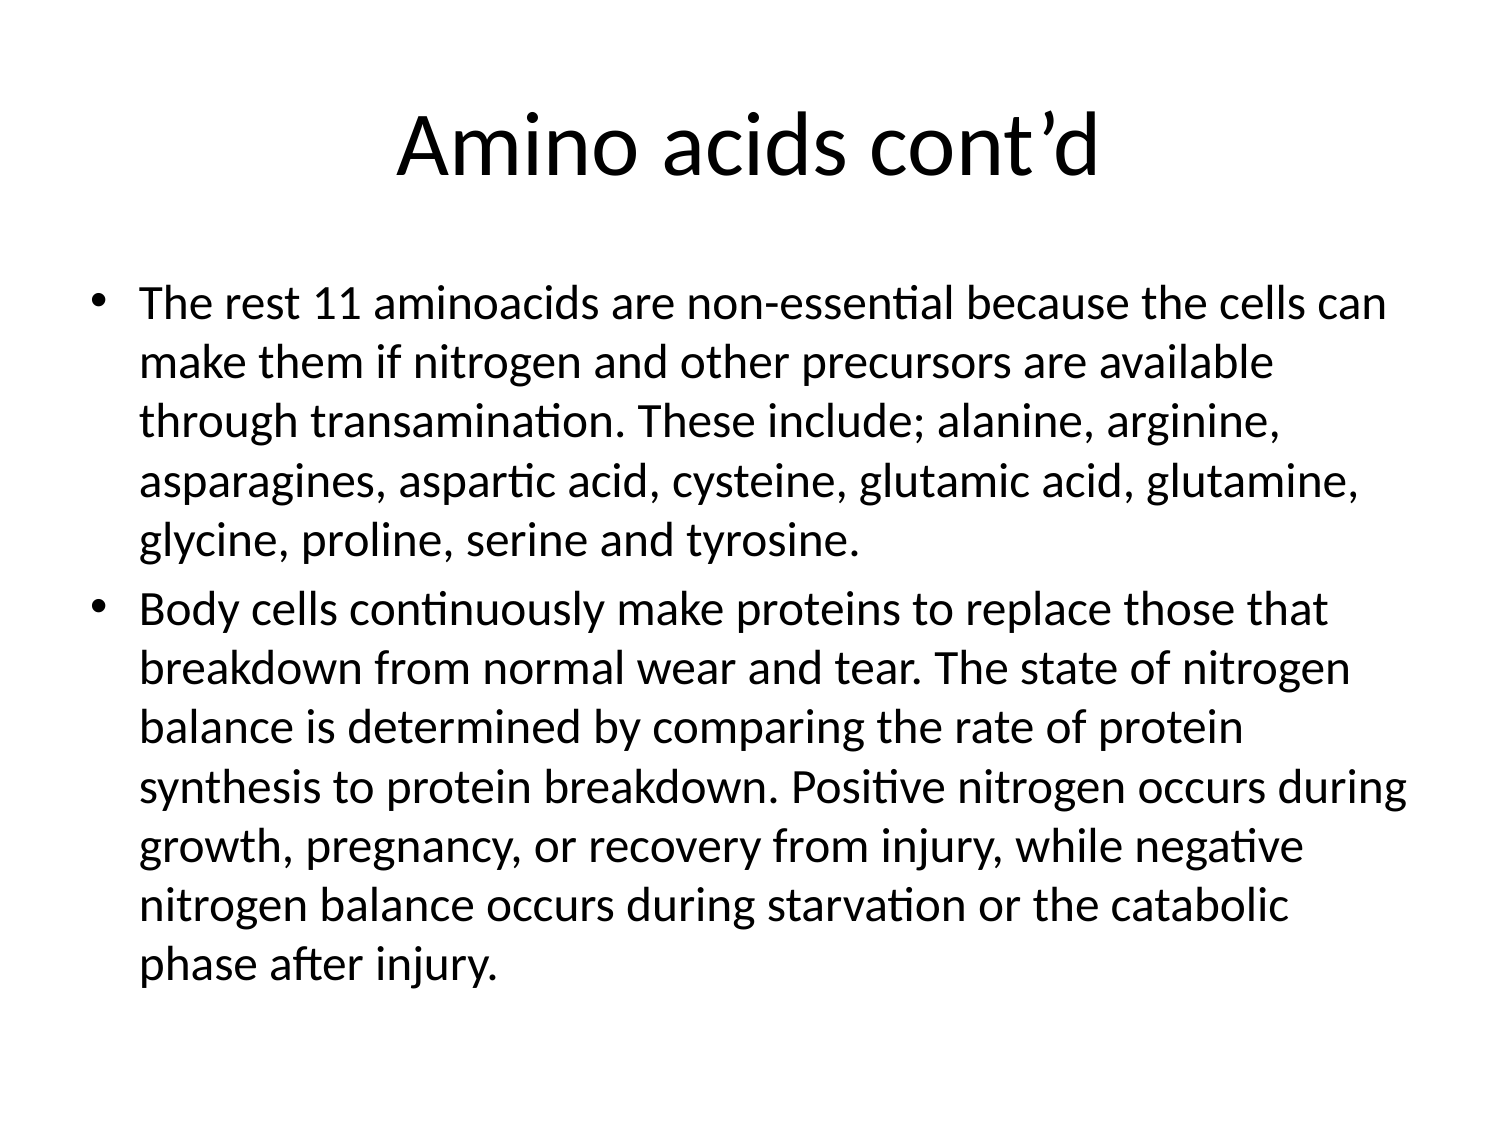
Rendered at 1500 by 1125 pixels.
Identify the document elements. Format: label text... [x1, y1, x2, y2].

title Amino acids cont’d [75, 45, 1425, 233]
list The rest 11 aminoacids are non-essential because the cells can make them if nitrogen and other precursors are available through transamination. These include; alanine, arginine, asparagines, aspartic acid, cysteine, glutamic acid, glutamine, glycine, proline, serine and tyrosine. Body cells continuously make proteins to replace those that breakdown from normal wear and tear. The state of nitrogen balance is determined by comparing the rate of protein synthesis to protein breakdown. Positive nitrogen occurs during growth, pregnancy, or recovery from injury, while negative nitrogen balance occurs during starvation or the catabolic phase after injury. [75, 262, 1425, 1005]
